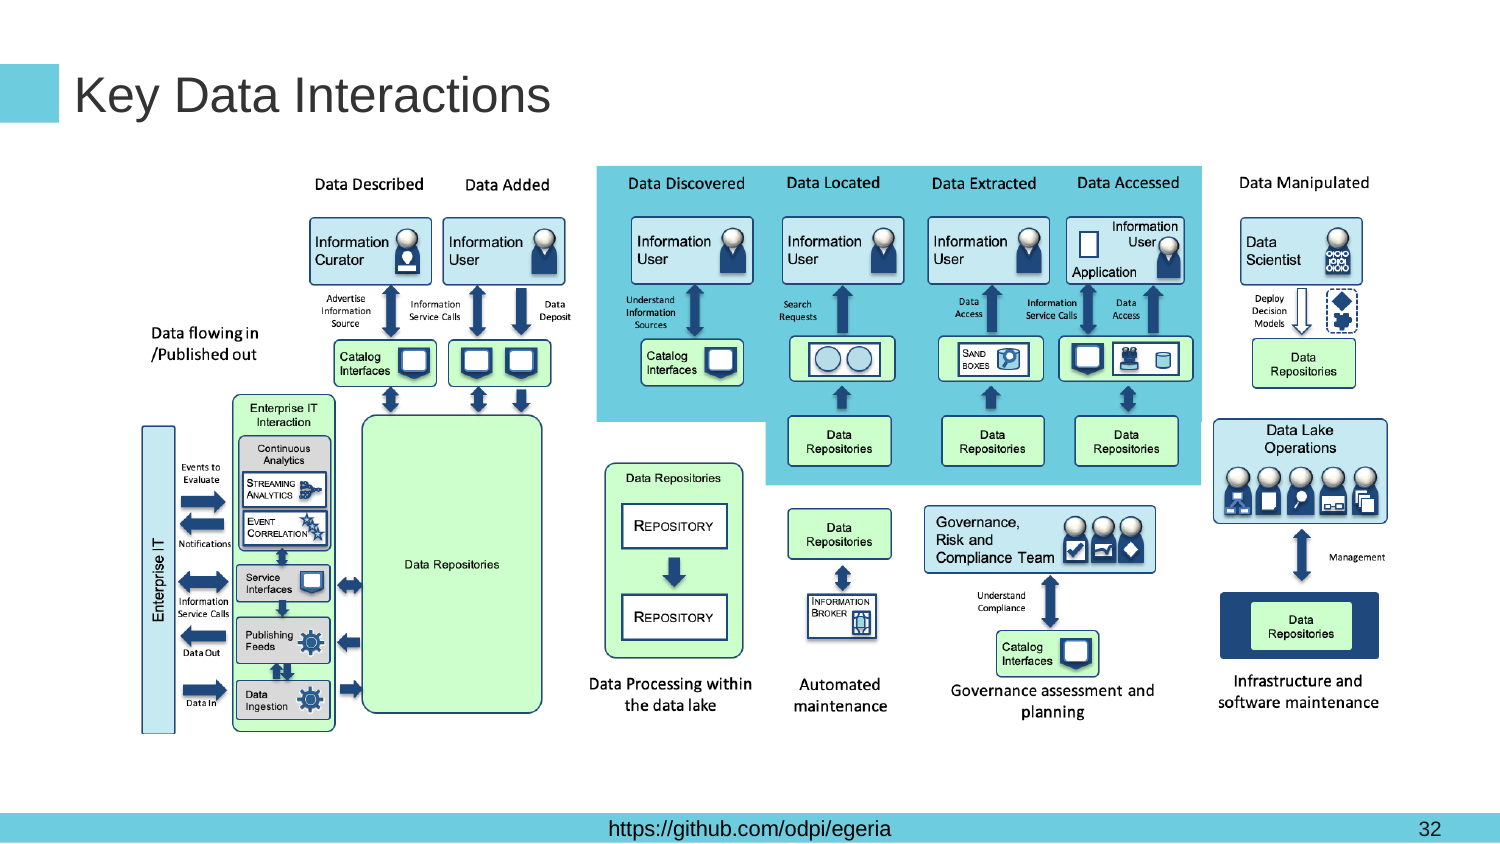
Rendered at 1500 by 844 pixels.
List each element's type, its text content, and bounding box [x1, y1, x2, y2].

slide_number 32 [1403, 813, 1494, 843]
title Key Data Interactions [58, 47, 1449, 141]
picture [139, 165, 1406, 734]
